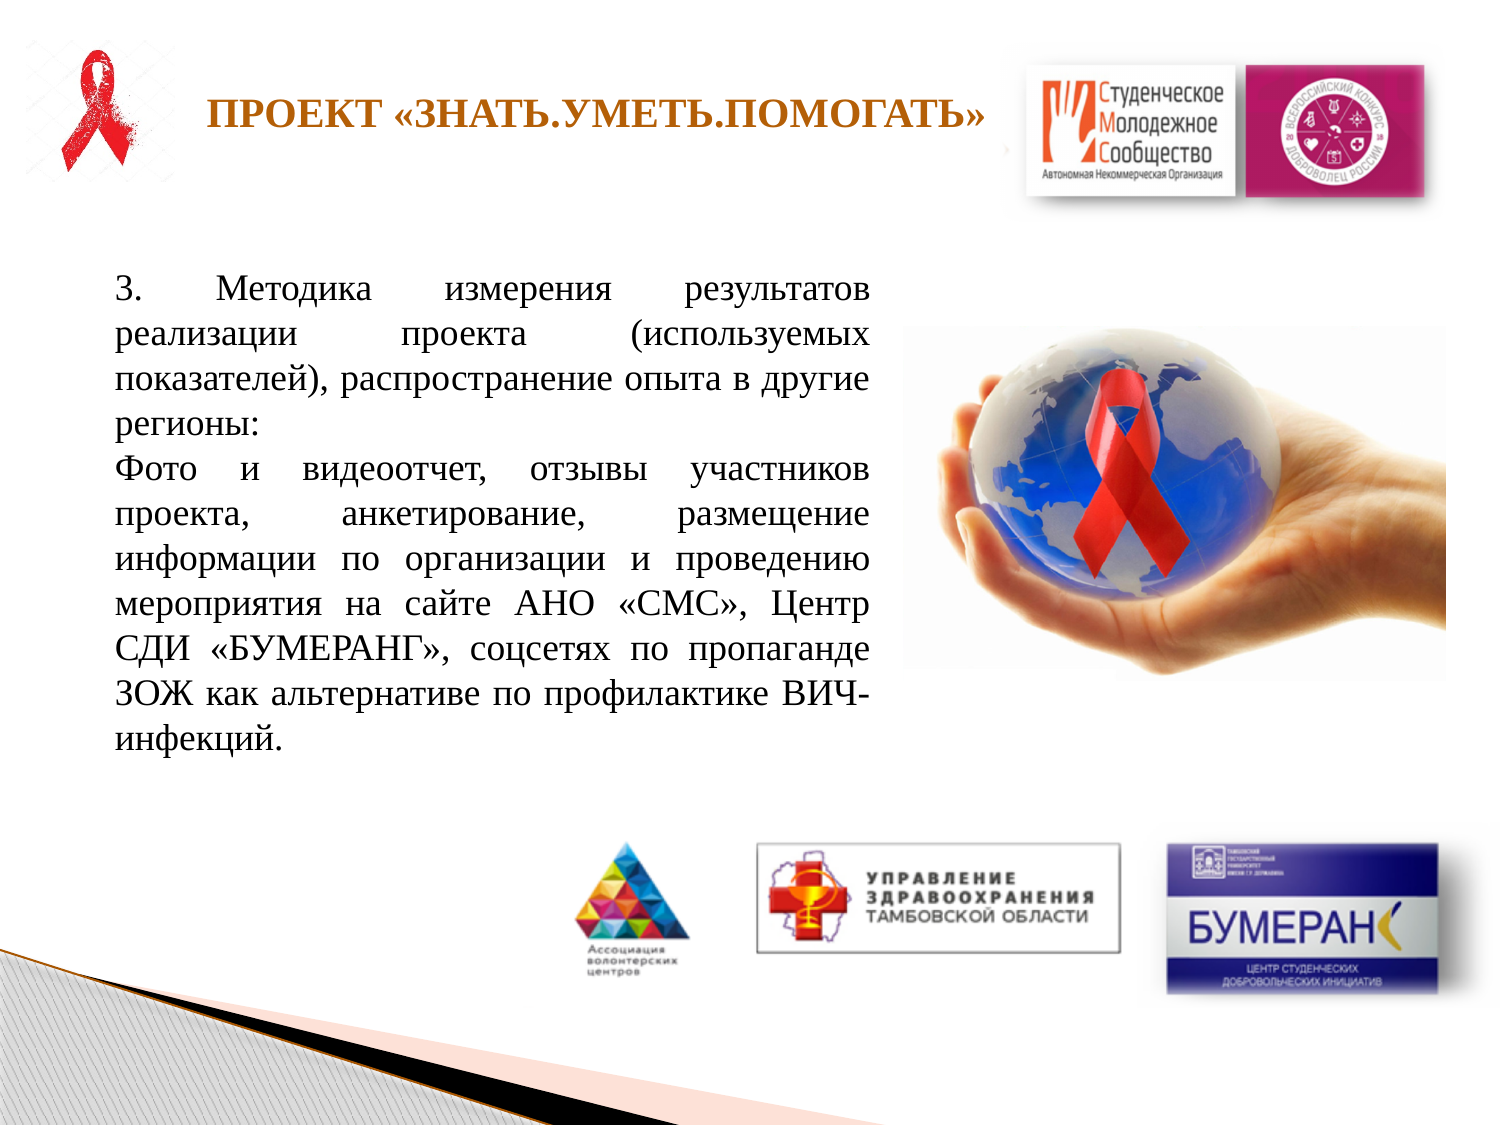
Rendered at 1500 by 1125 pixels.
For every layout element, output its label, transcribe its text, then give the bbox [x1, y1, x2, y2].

picture [523, 822, 1500, 1009]
text_box 3. Методика измерения результатов реализации проекта (используемых показателей), распространение опыта в другие регионы: Фото и видеоотчет, отзывы участников проекта, анкетирование, размещение информации по организации и проведению мероприятия на сайте АНО «СМС», Центр СДИ «БУМЕРАНГ», соцсетях по пропаганде ЗОЖ как альтернативе по профилактике ВИЧ-инфекций. [100, 255, 886, 766]
picture [26, 39, 175, 182]
picture [999, 40, 1446, 222]
picture [903, 326, 1446, 681]
title ПРОЕКТ «ЗНАТЬ.УМЕТЬ.ПОМОГАТЬ» [147, 9, 1046, 213]
